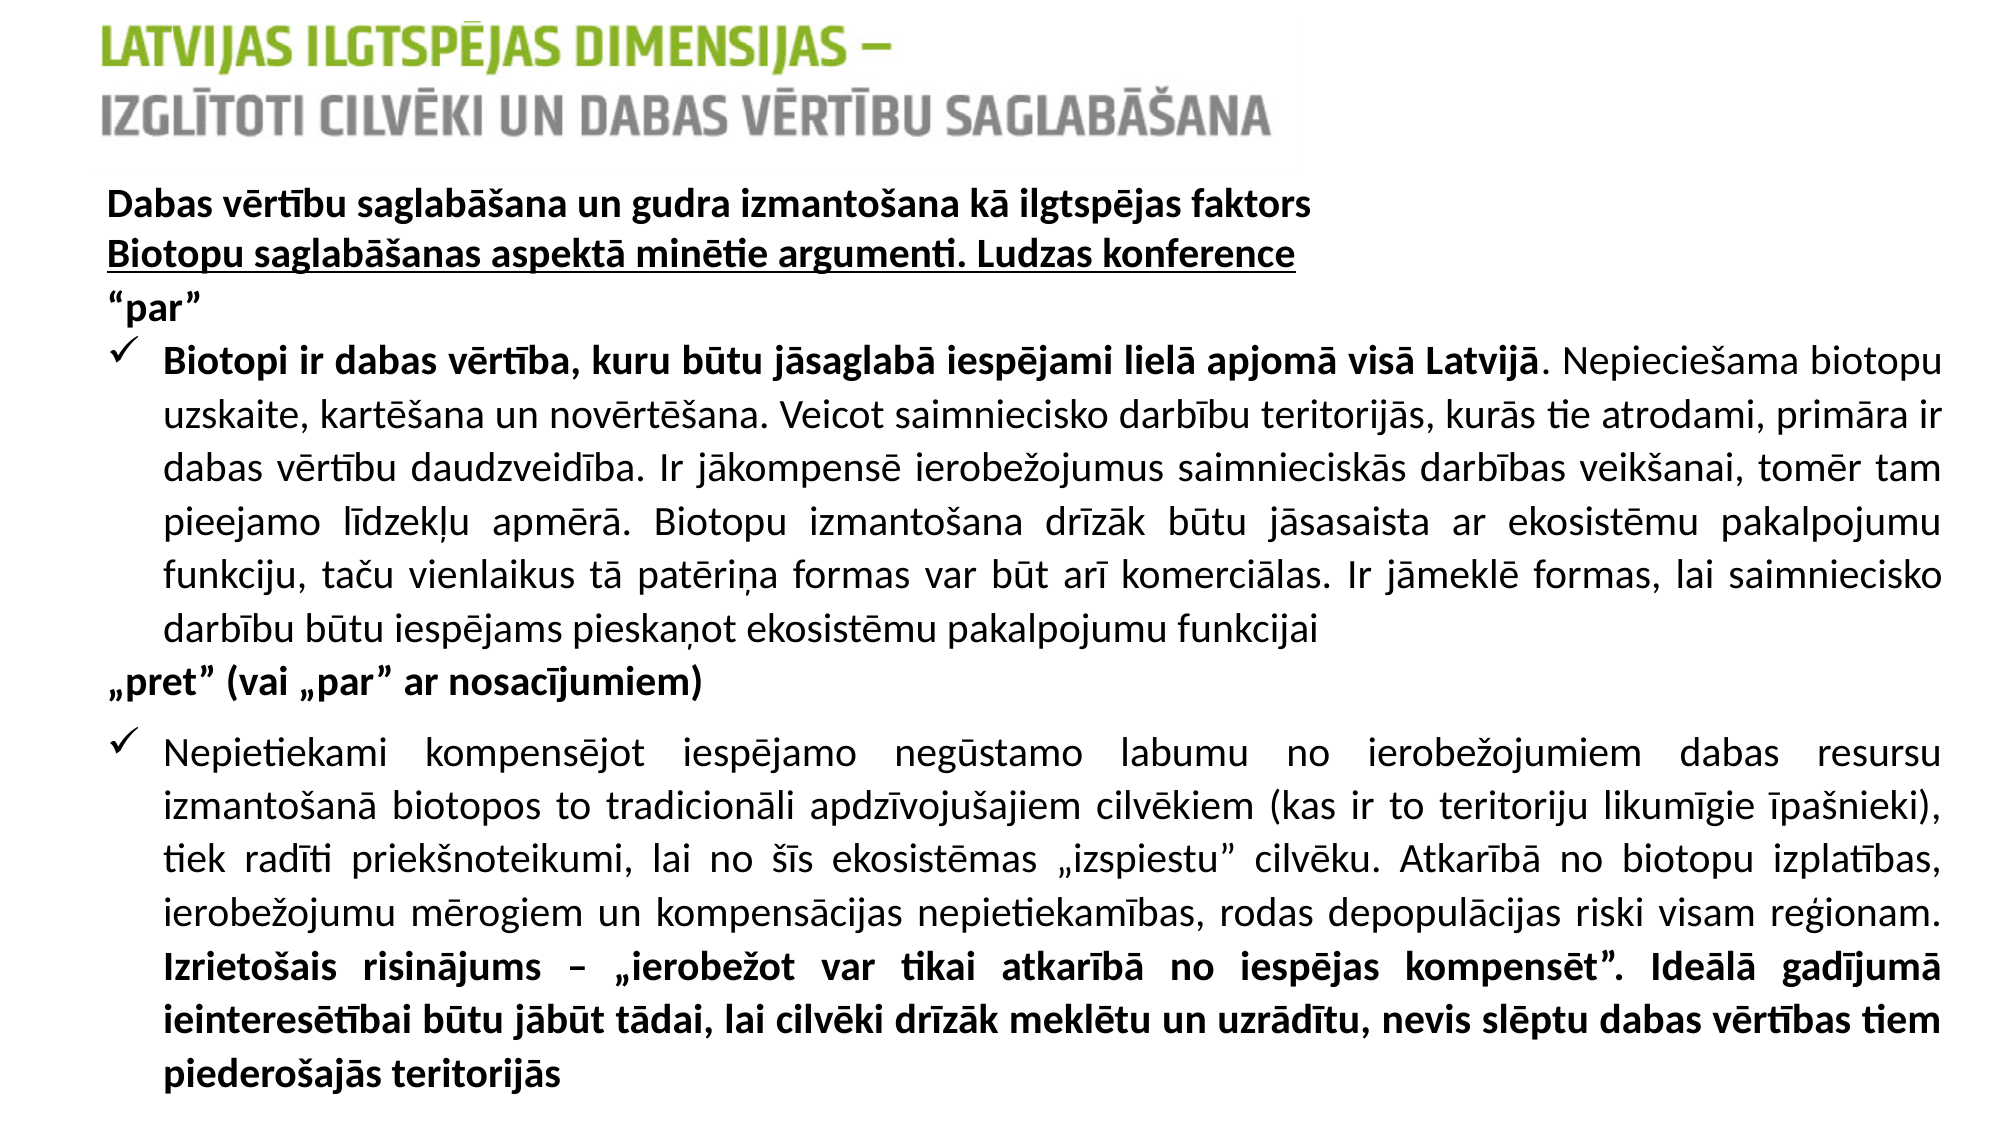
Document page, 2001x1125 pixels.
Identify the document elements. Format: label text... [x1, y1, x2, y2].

text_box Dabas vērtību saglabāšana un gudra izmantošana kā ilgtspējas faktors Biotopu saglabāšanas aspektā minētie argumenti. Ludzas konference “par” Biotopi ir dabas vērtība, kuru būtu jāsaglabā iespējami lielā apjomā visā Latvijā. Nepieciešama biotopu uzskaite, kartēšana un novērtēšana. Veicot saimniecisko darbību teritorijās, kurās tie atrodami, primāra ir dabas vērtību daudzveidība. Ir jākompensē ierobežojumus saimnieciskās darbības veikšanai, tomēr tam pieejamo līdzekļu apmērā. Biotopu izmantošana drīzāk būtu jāsasaista ar ekosistēmu pakalpojumu funkciju, taču vienlaikus tā patēriņa formas var būt arī komerciālas. Ir jāmeklē formas, lai saimniecisko darbību būtu iespējams pieskaņot ekosistēmu pakalpojumu funkcijai „pret” (vai „par” ar nosacījumiem) Nepietiekami kompensējot iespējamo negūstamo labumu no ierobežojumiem dabas resursu izmantošanā biotopos to tradicionāli apdzīvojušajiem cilvēkiem (kas ir to teritoriju likumīgie īpašnieki), tiek radīti priekšnoteikumi, lai no šīs ekosistēmas „izspiestu” cilvēku. Atkarībā no biotopu izplatības, ierobežojumu mērogiem un kompensācijas nepietiekamības, rodas depopulācijas riski visam reģionam. Izrietošais risinājums – „ierobežot var tikai atkarībā no iespējas kompensēt”. Ideālā gadījumā ieinteresētībai būtu jābūt tādai, lai cilvēki drīzāk meklētu un uzrādītu, nevis slēptu dabas vērtības tiem piederošajās teritorijās [92, 168, 1958, 1103]
picture [92, 21, 1299, 169]
